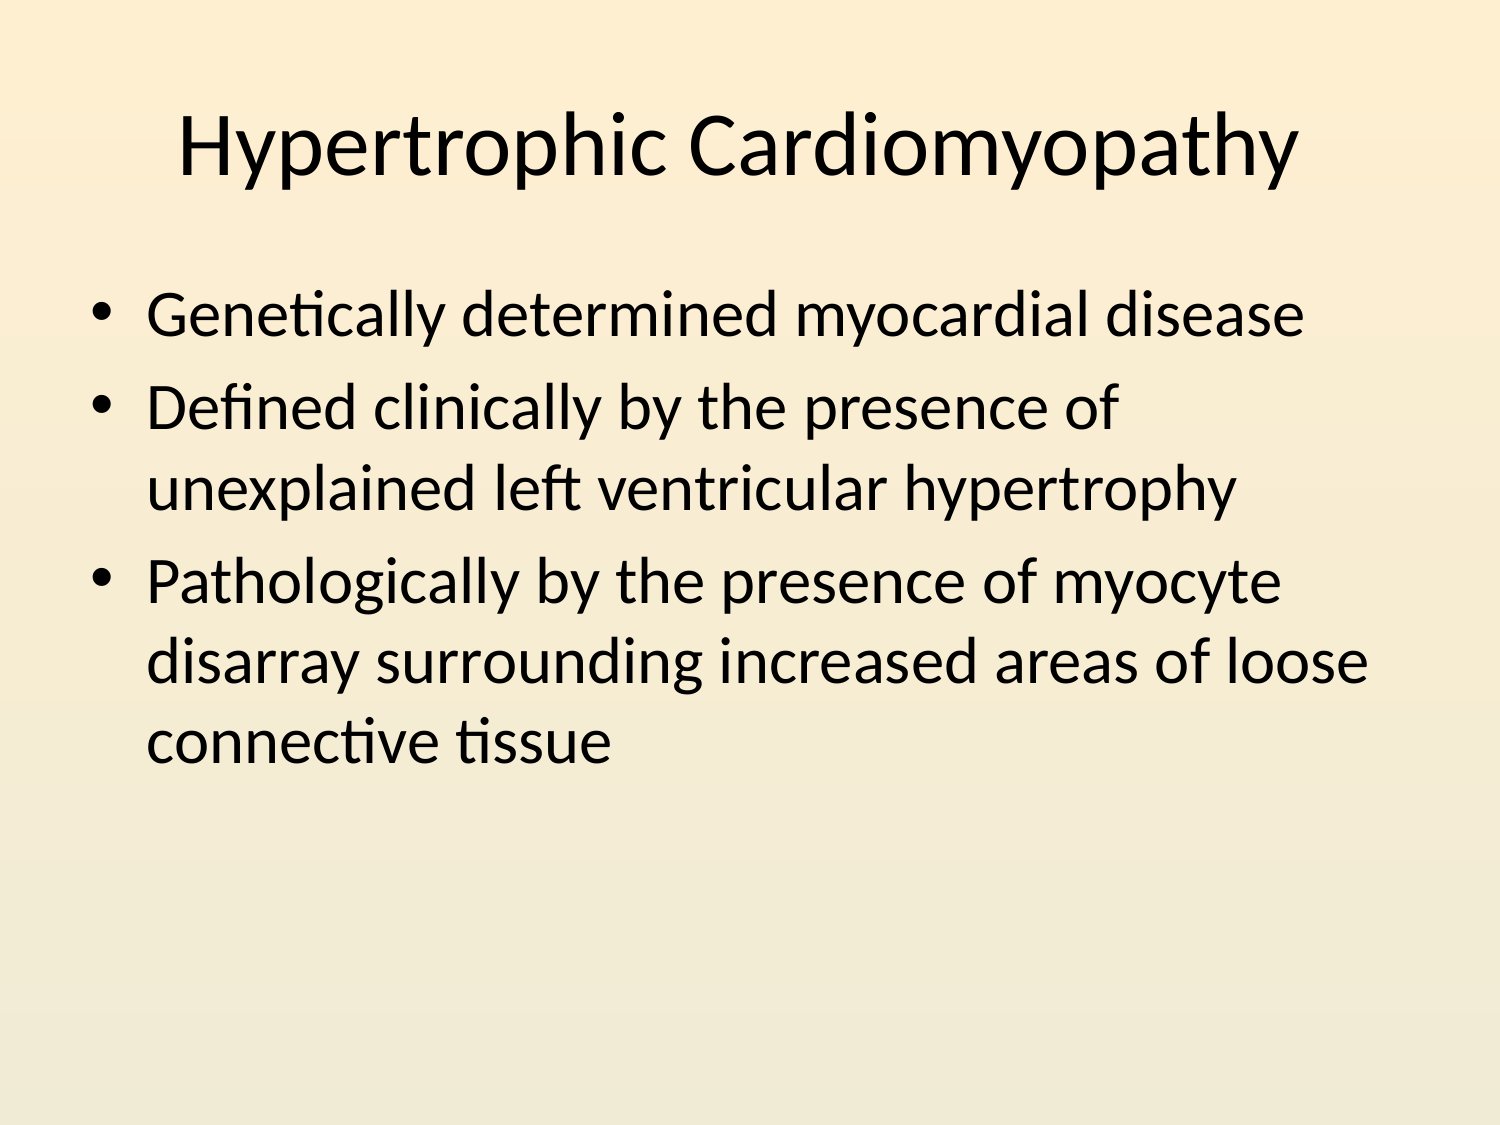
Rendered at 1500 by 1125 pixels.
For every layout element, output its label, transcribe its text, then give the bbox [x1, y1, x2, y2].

list Genetically determined myocardial disease Defined clinically by the presence of unexplained left ventricular hypertrophy Pathologically by the presence of myocyte disarray surrounding increased areas of loose connective tissue [75, 262, 1425, 1005]
title Hypertrophic Cardiomyopathy [75, 45, 1425, 233]
